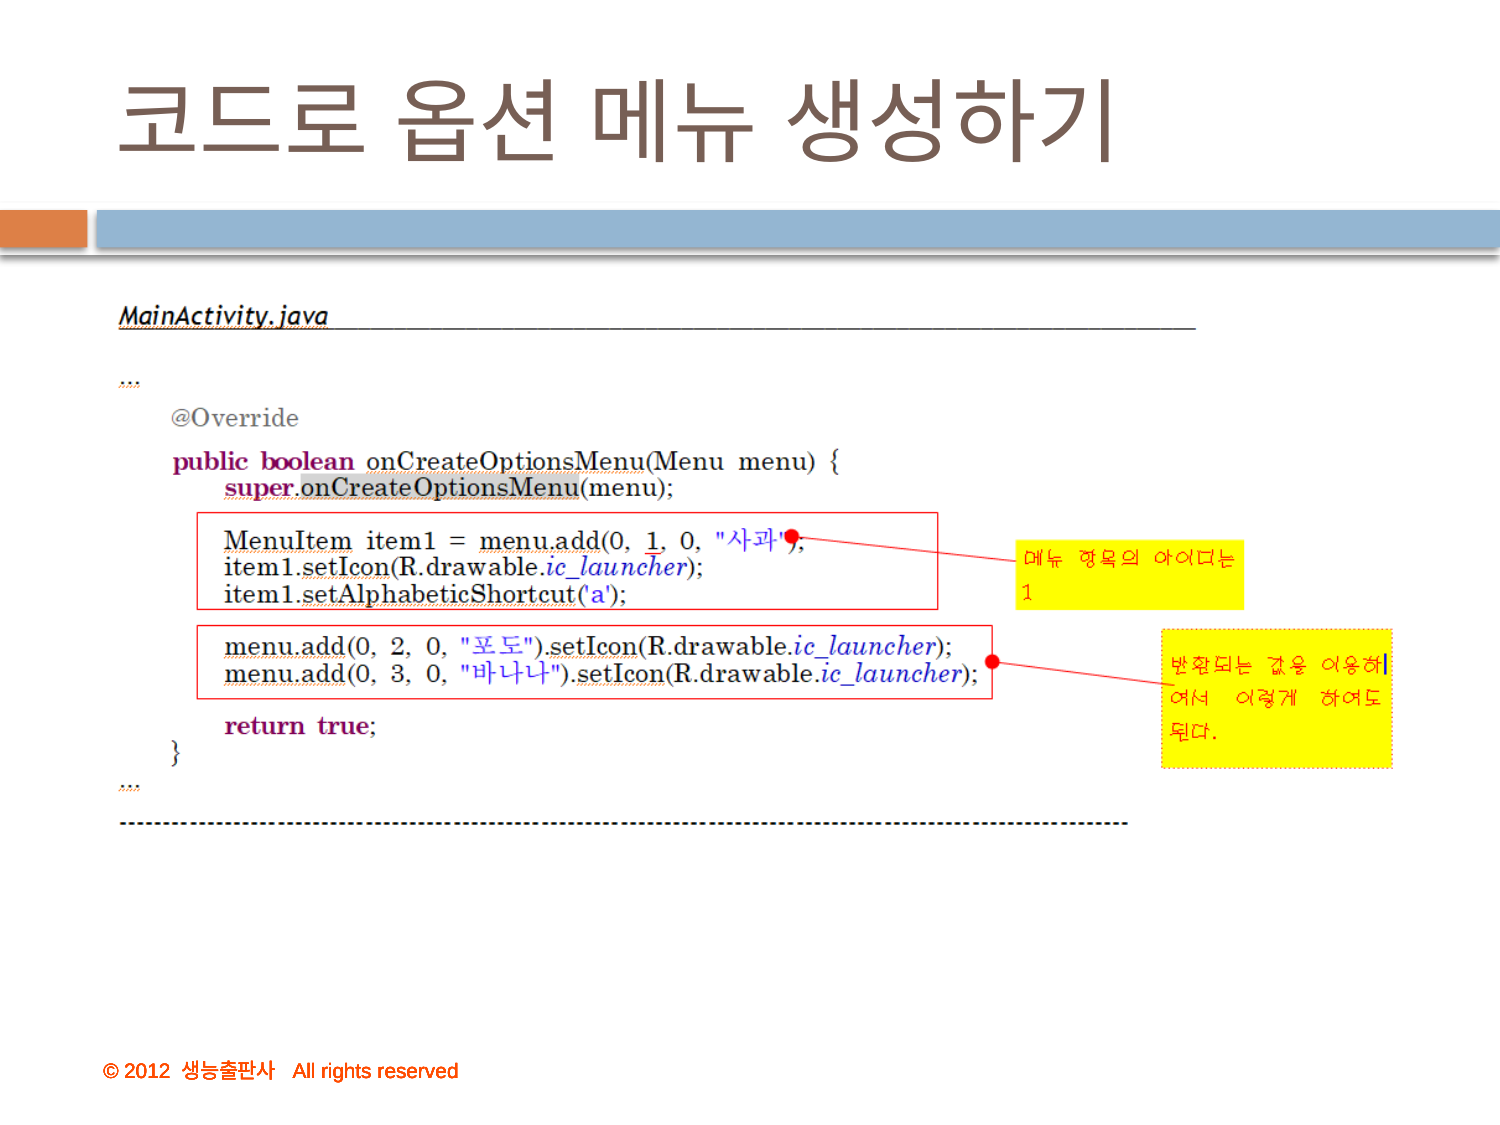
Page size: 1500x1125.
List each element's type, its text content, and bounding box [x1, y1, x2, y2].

picture [94, 290, 1405, 836]
title 코드로 옵션 메뉴 생성하기 [100, 37, 1438, 200]
